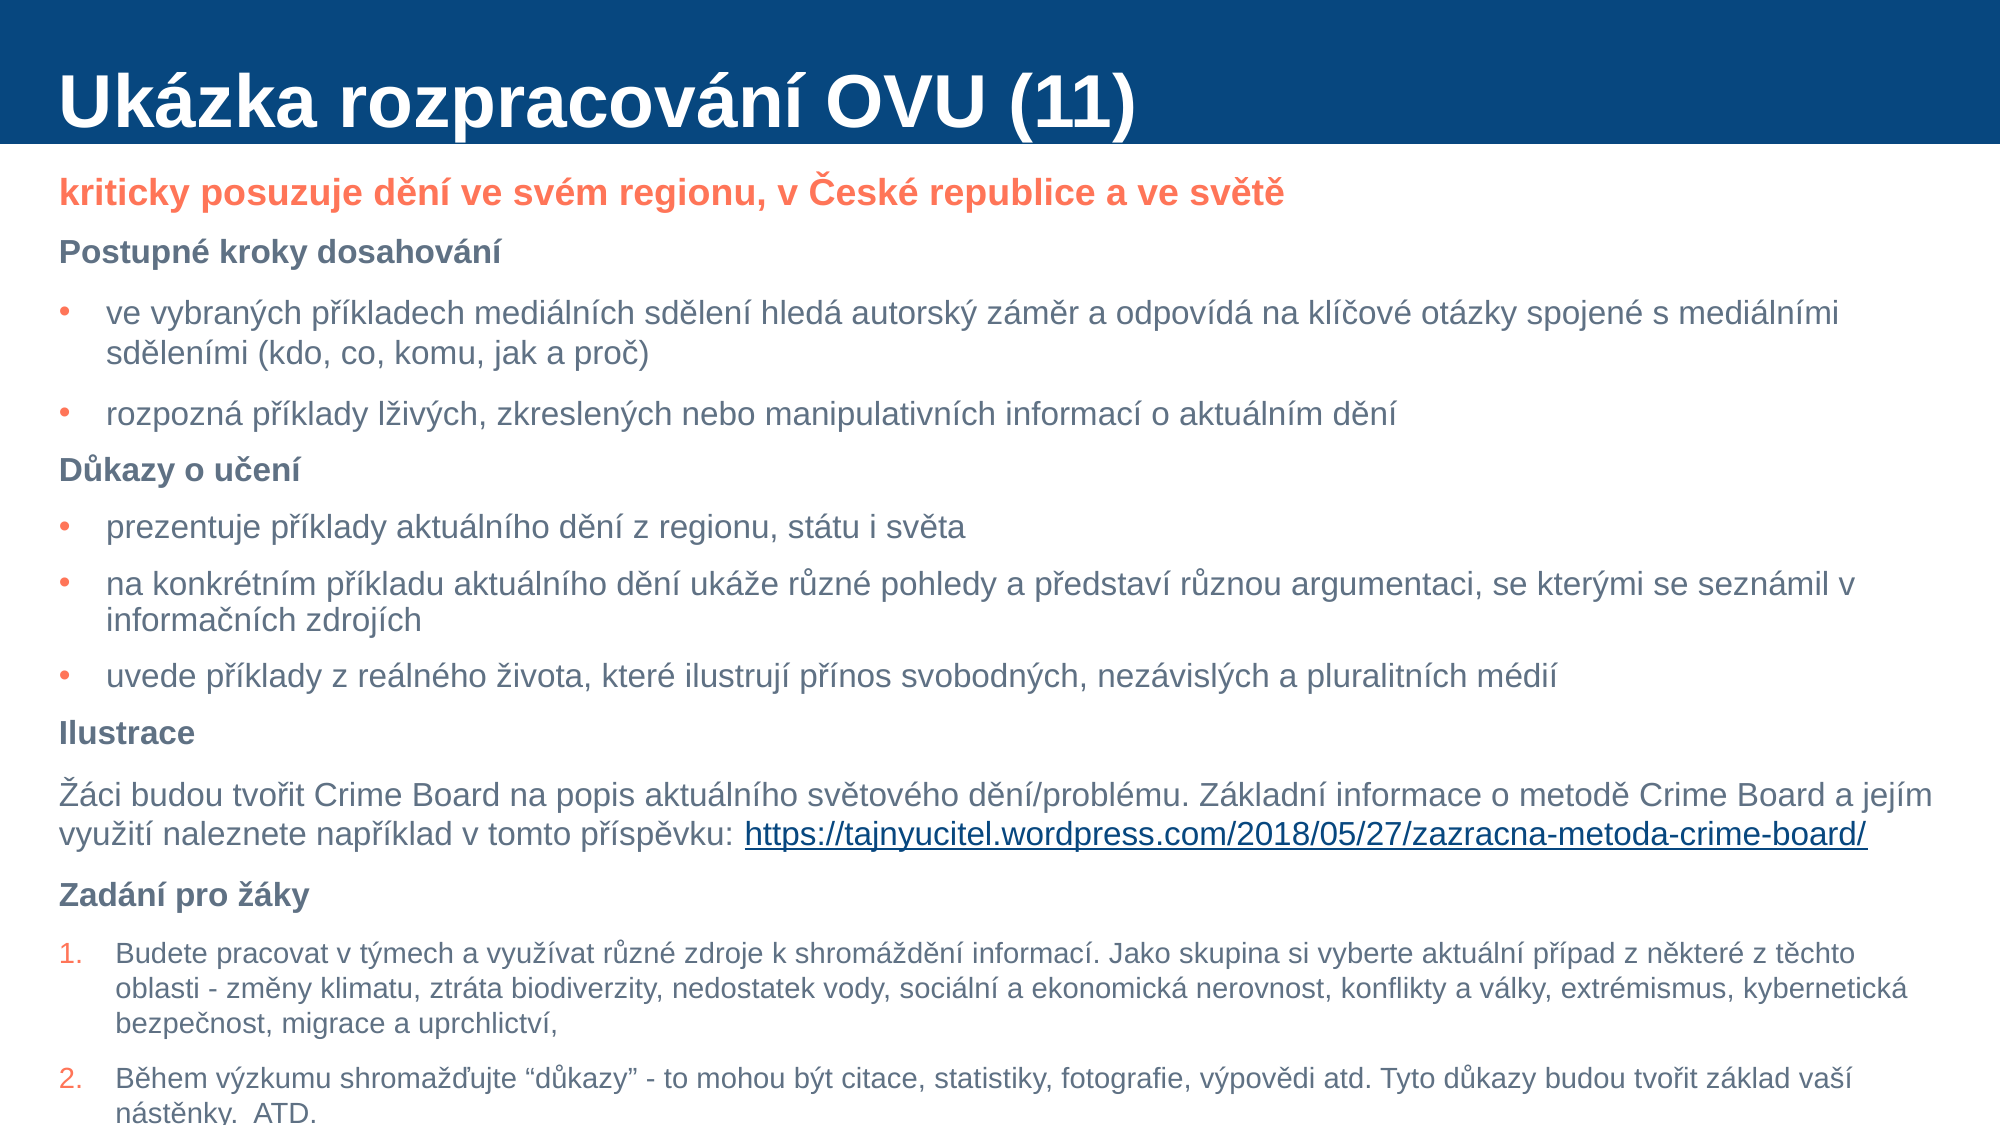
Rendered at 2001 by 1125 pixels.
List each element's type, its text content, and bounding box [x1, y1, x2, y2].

title Ukázka rozpracování OVU (11) [0, 0, 2000, 143]
list kriticky posuzuje dění ve svém regionu, v České republice a ve světě Postupné kroky dosahování ve vybraných příkladech mediálních sdělení hledá autorský záměr a odpovídá na klíčové otázky spojené s mediálními sděleními (kdo, co, komu, jak a proč) rozpozná příklady lživých, zkreslených nebo manipulativních informací o aktuálním dění Důkazy o učení prezentuje příklady aktuálního dění z regionu, státu i světa na konkrétním příkladu aktuálního dění ukáže různé pohledy a představí různou argumentaci, se kterými se seznámil v informačních zdrojích uvede příklady z reálného života, které ilustrují přínos svobodných, nezávislých a pluralitních médií Ilustrace Žáci budou tvořit Crime Board na popis aktuálního světového dění/problému. Základní informace o metodě Crime Board a jejím využití naleznete například v tomto příspěvku: https://tajnyucitel.wordpress.com/2018/05/27/zazracna-metoda-crime-board/ Zadání pro žáky Budete pracovat v týmech a využívat různé zdroje k shromáždění informací. Jako skupina si vyberte aktuální případ z některé z těchto oblasti - změny klimatu, ztráta biodiverzity, nedostatek vody, sociální a ekonomická nerovnost, konflikty a války, extrémismus, kybernetická bezpečnost, migrace a uprchlictví, Během výzkumu shromažďujte “důkazy” - to mohou být citace, statistiky, fotografie, výpovědi atd. Tyto důkazy budou tvořit základ vaší nástěnky. ATD. [0, 143, 2000, 1125]
